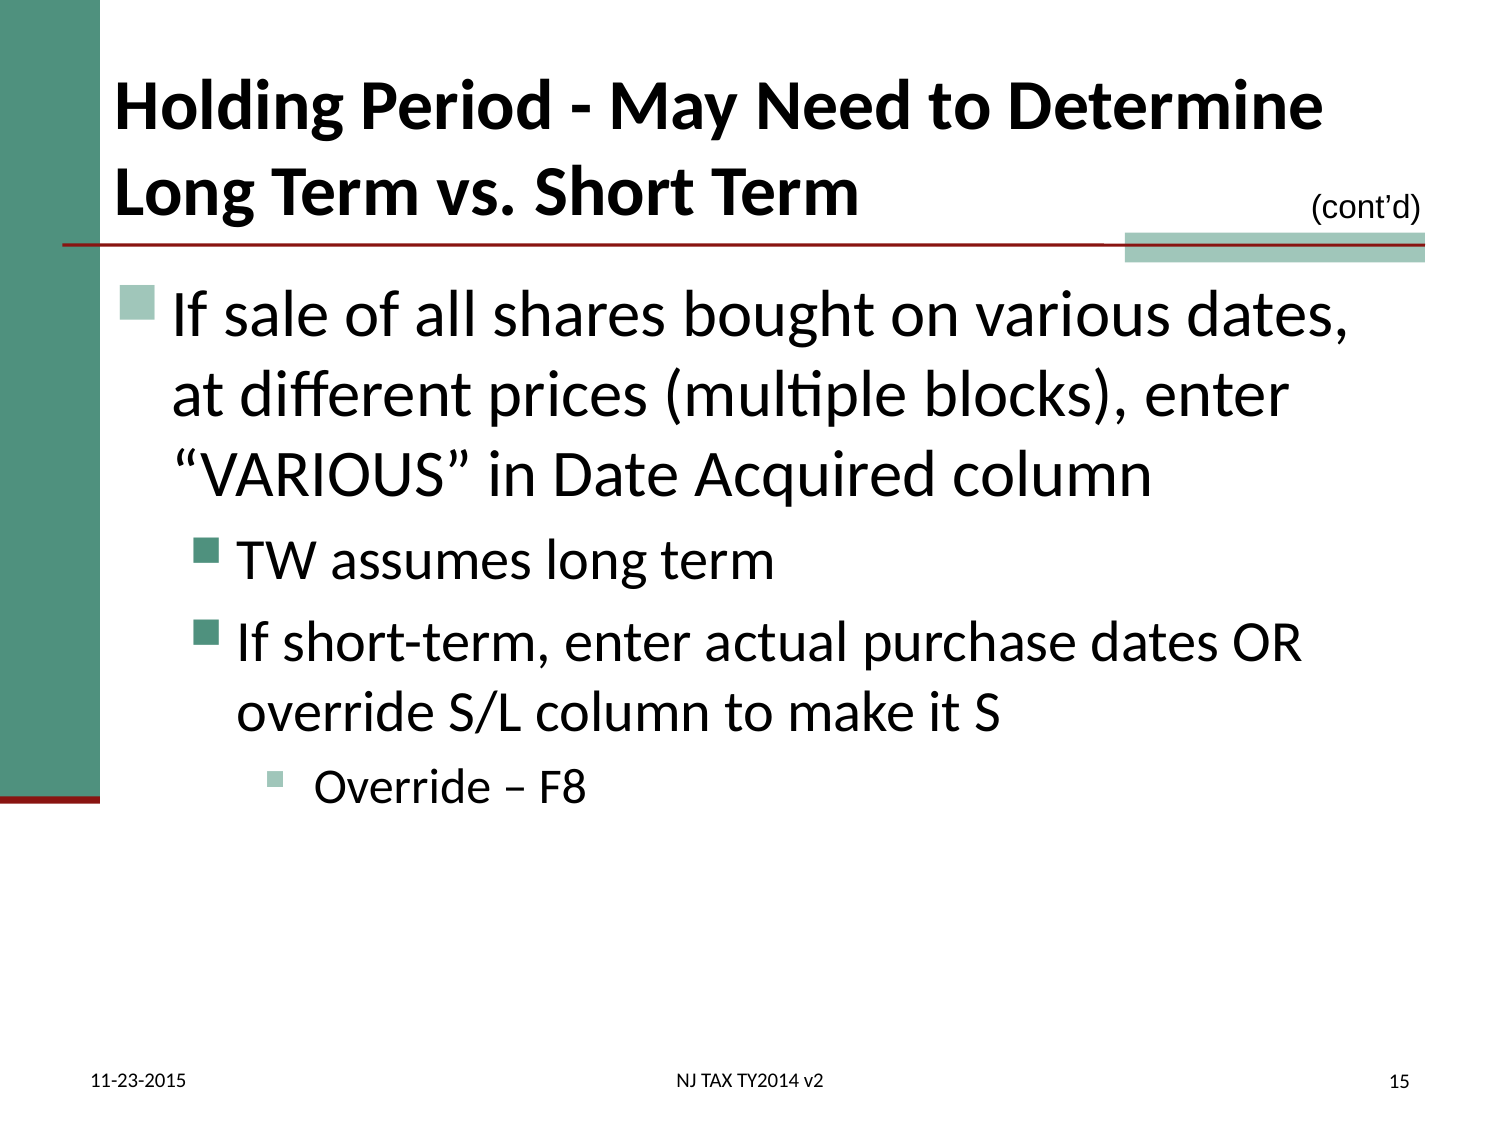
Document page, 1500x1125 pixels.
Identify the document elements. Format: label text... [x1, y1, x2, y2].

list If sale of all shares bought on various dates, at different prices (multiple blocks), enter “VARIOUS” in Date Acquired column TW assumes long term If short-term, enter actual purchase dates OR override S/L column to make it S Override – F8 [99, 262, 1425, 1038]
slide_number 15 [1112, 1049, 1426, 1101]
title Holding Period - May Need to Determine Long Term vs. Short Term [99, 50, 1450, 238]
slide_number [74, 1049, 401, 1100]
footer NJ TAX TY2014 v2 [496, 1050, 1004, 1100]
text_box (cont’d) [1295, 177, 1437, 233]
